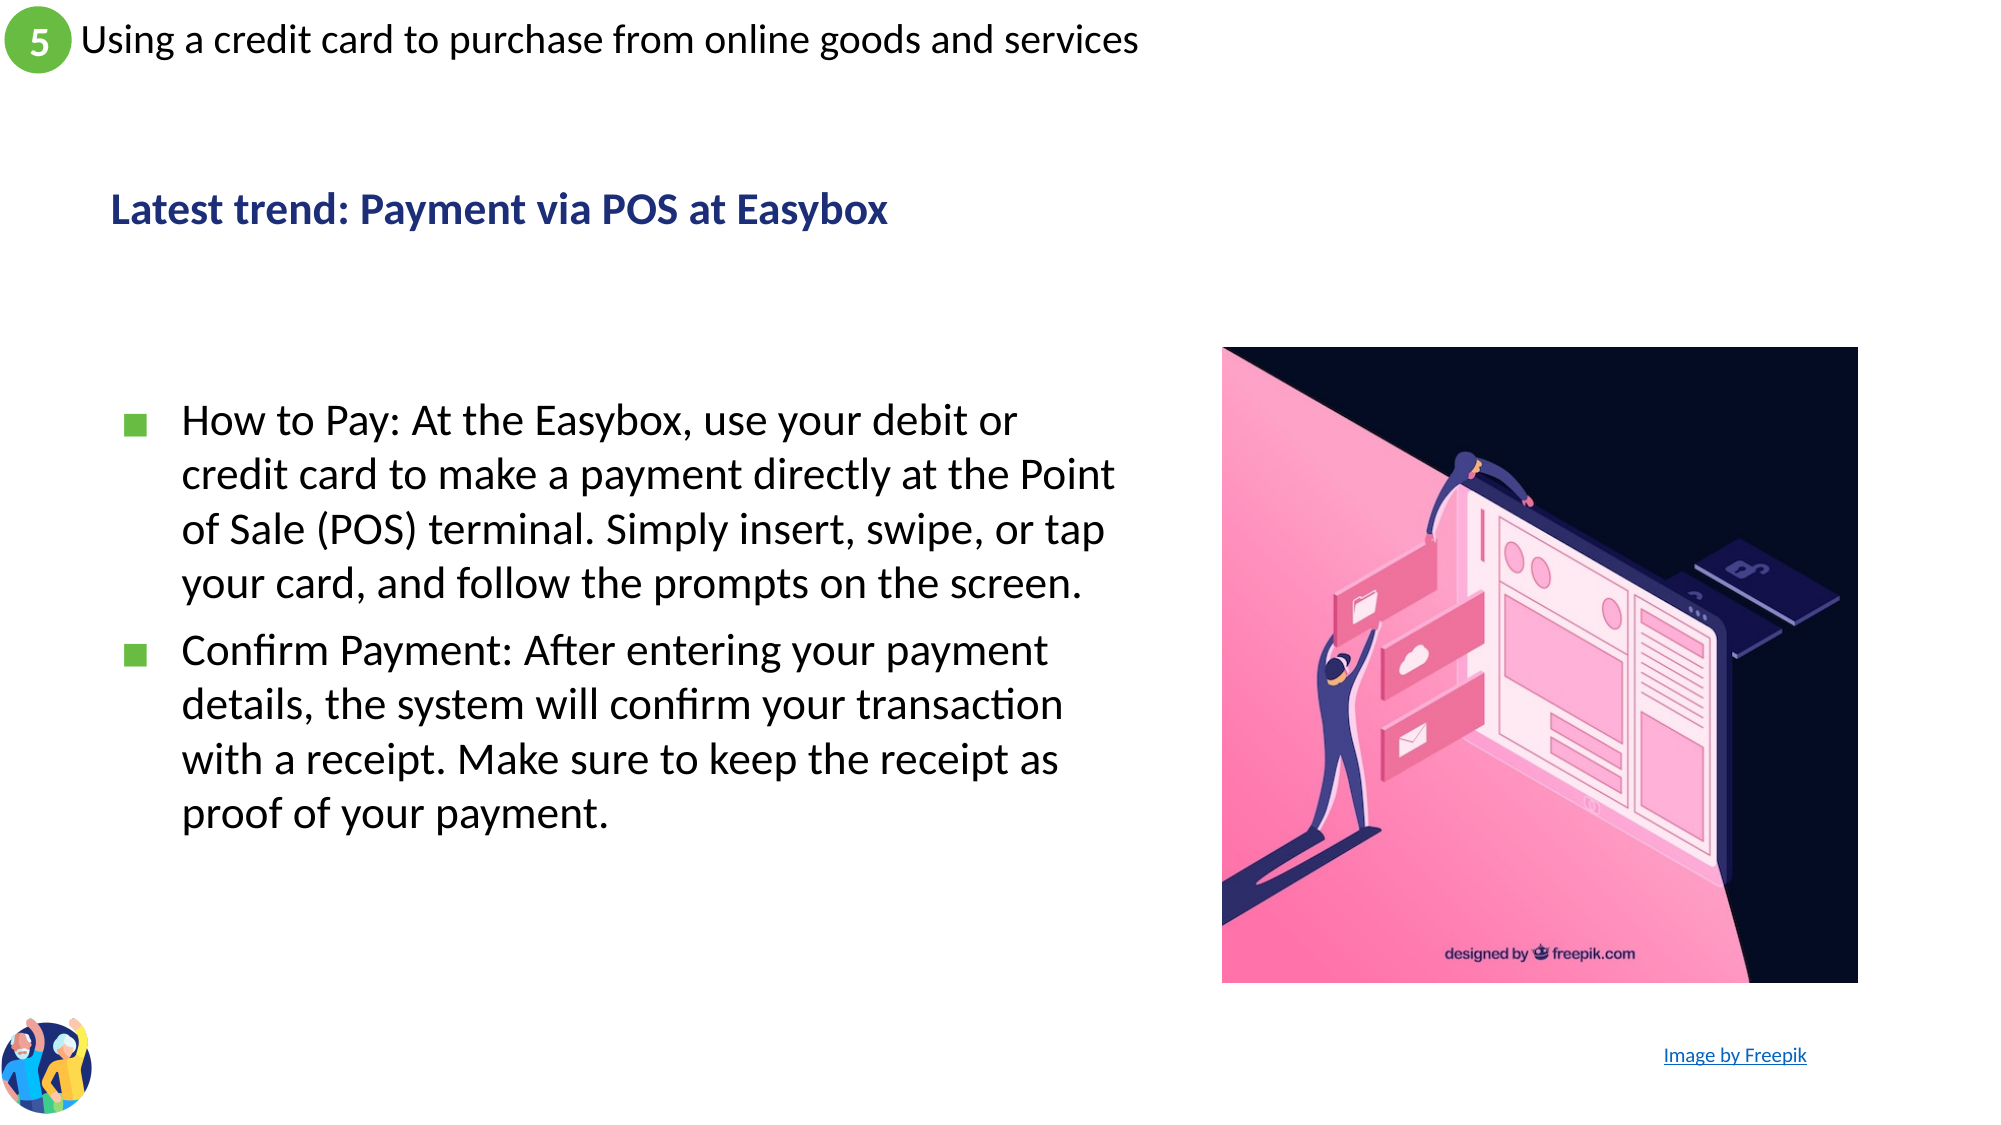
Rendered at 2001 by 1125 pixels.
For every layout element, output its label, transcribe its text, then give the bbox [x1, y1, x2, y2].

list How to Pay: At the Easybox, use your debit or credit card to make a payment directly at the Point of Sale (POS) terminal. Simply insert, swipe, or tap your card, and follow the prompts on the screen. Confirm Payment: After entering your payment details, the system will confirm your transaction with a receipt. Make sure to keep the receipt as proof of your payment. [92, 382, 1137, 885]
picture [1, 1007, 99, 1125]
title Latest trend: Payment via POS at Easybox [95, 177, 1910, 297]
text_box Image by Freepik [1508, 1033, 1823, 1074]
picture [1221, 347, 1858, 984]
